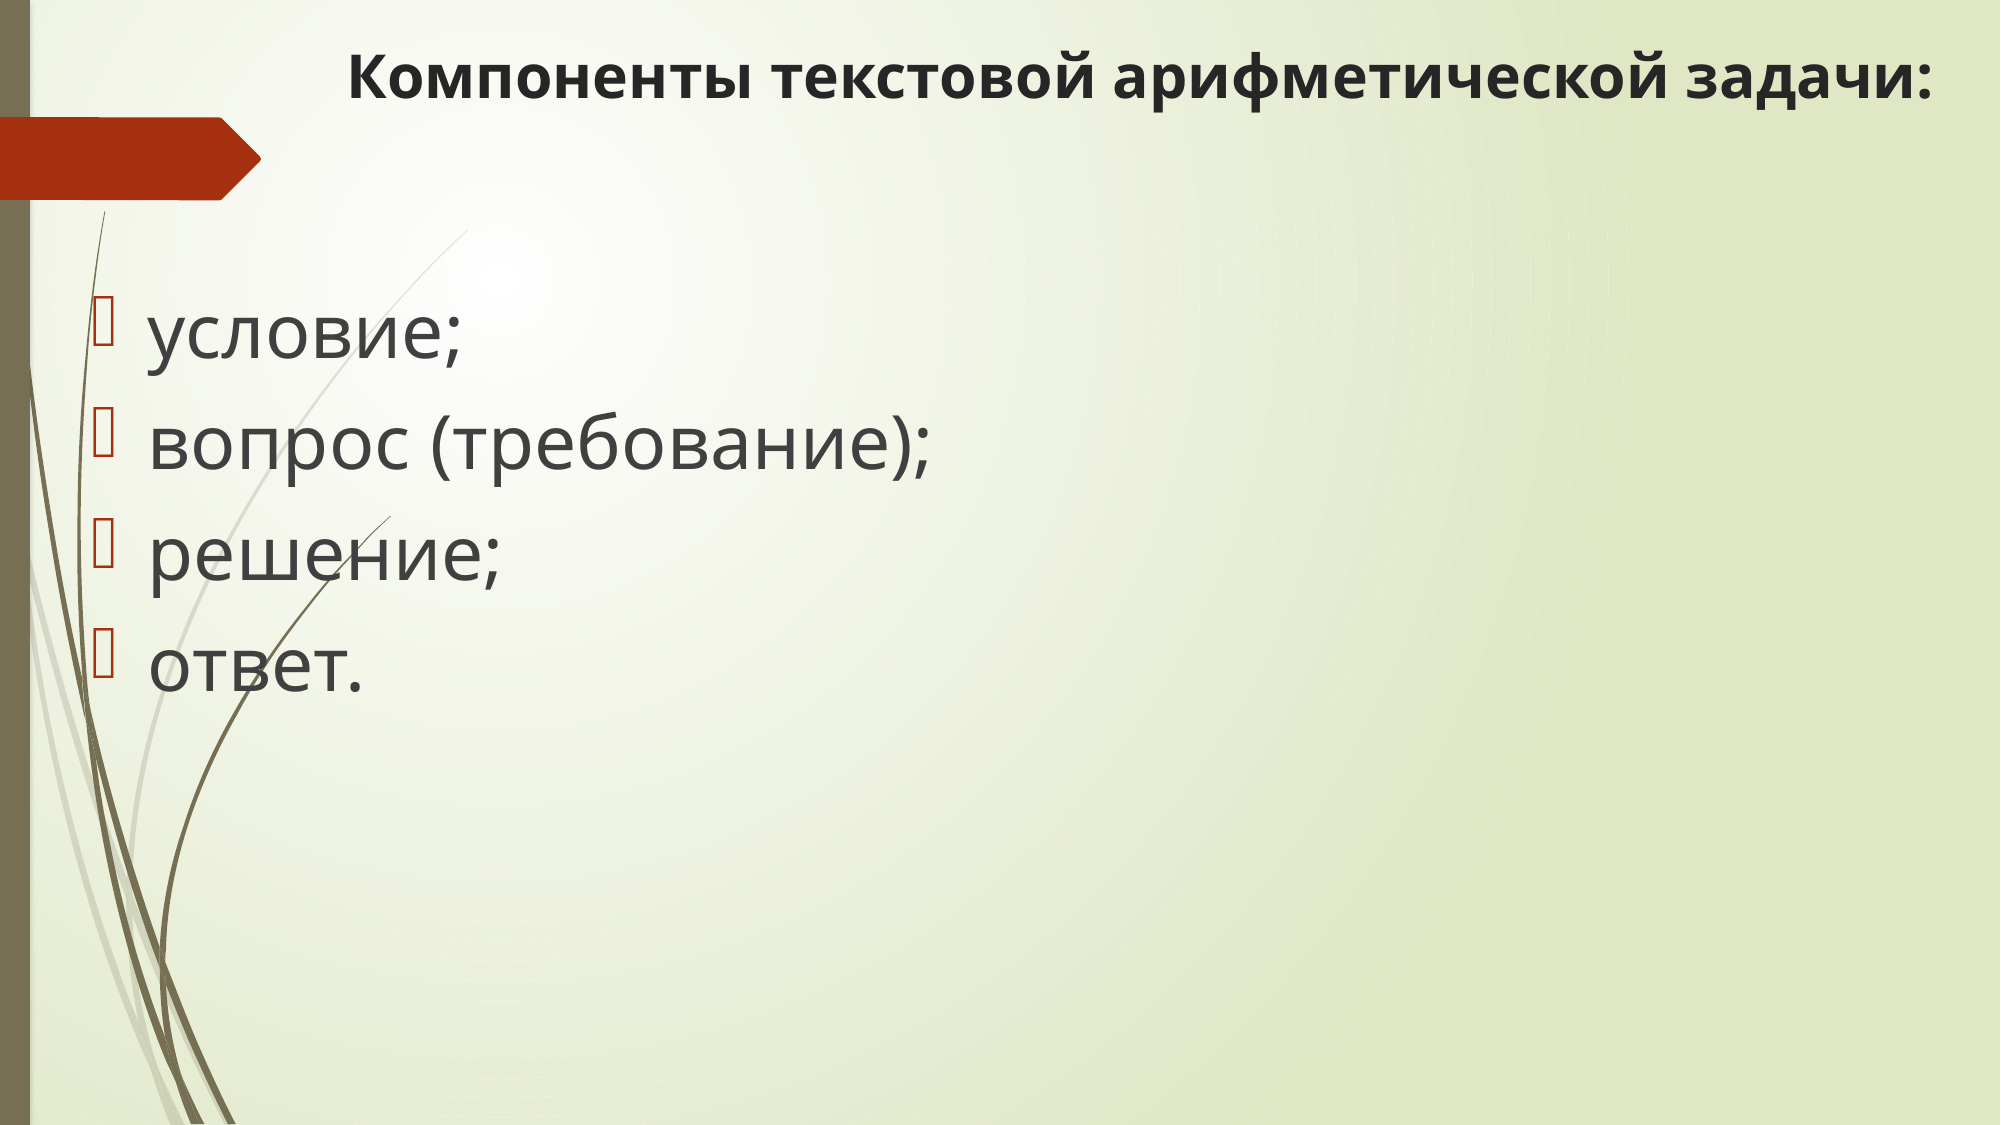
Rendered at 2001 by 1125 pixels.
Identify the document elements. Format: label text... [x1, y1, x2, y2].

title Компоненты текстовой арифметической задачи: [315, 30, 1966, 241]
list условие; вопрос (требование); решение; ответ. [76, 275, 1966, 923]
